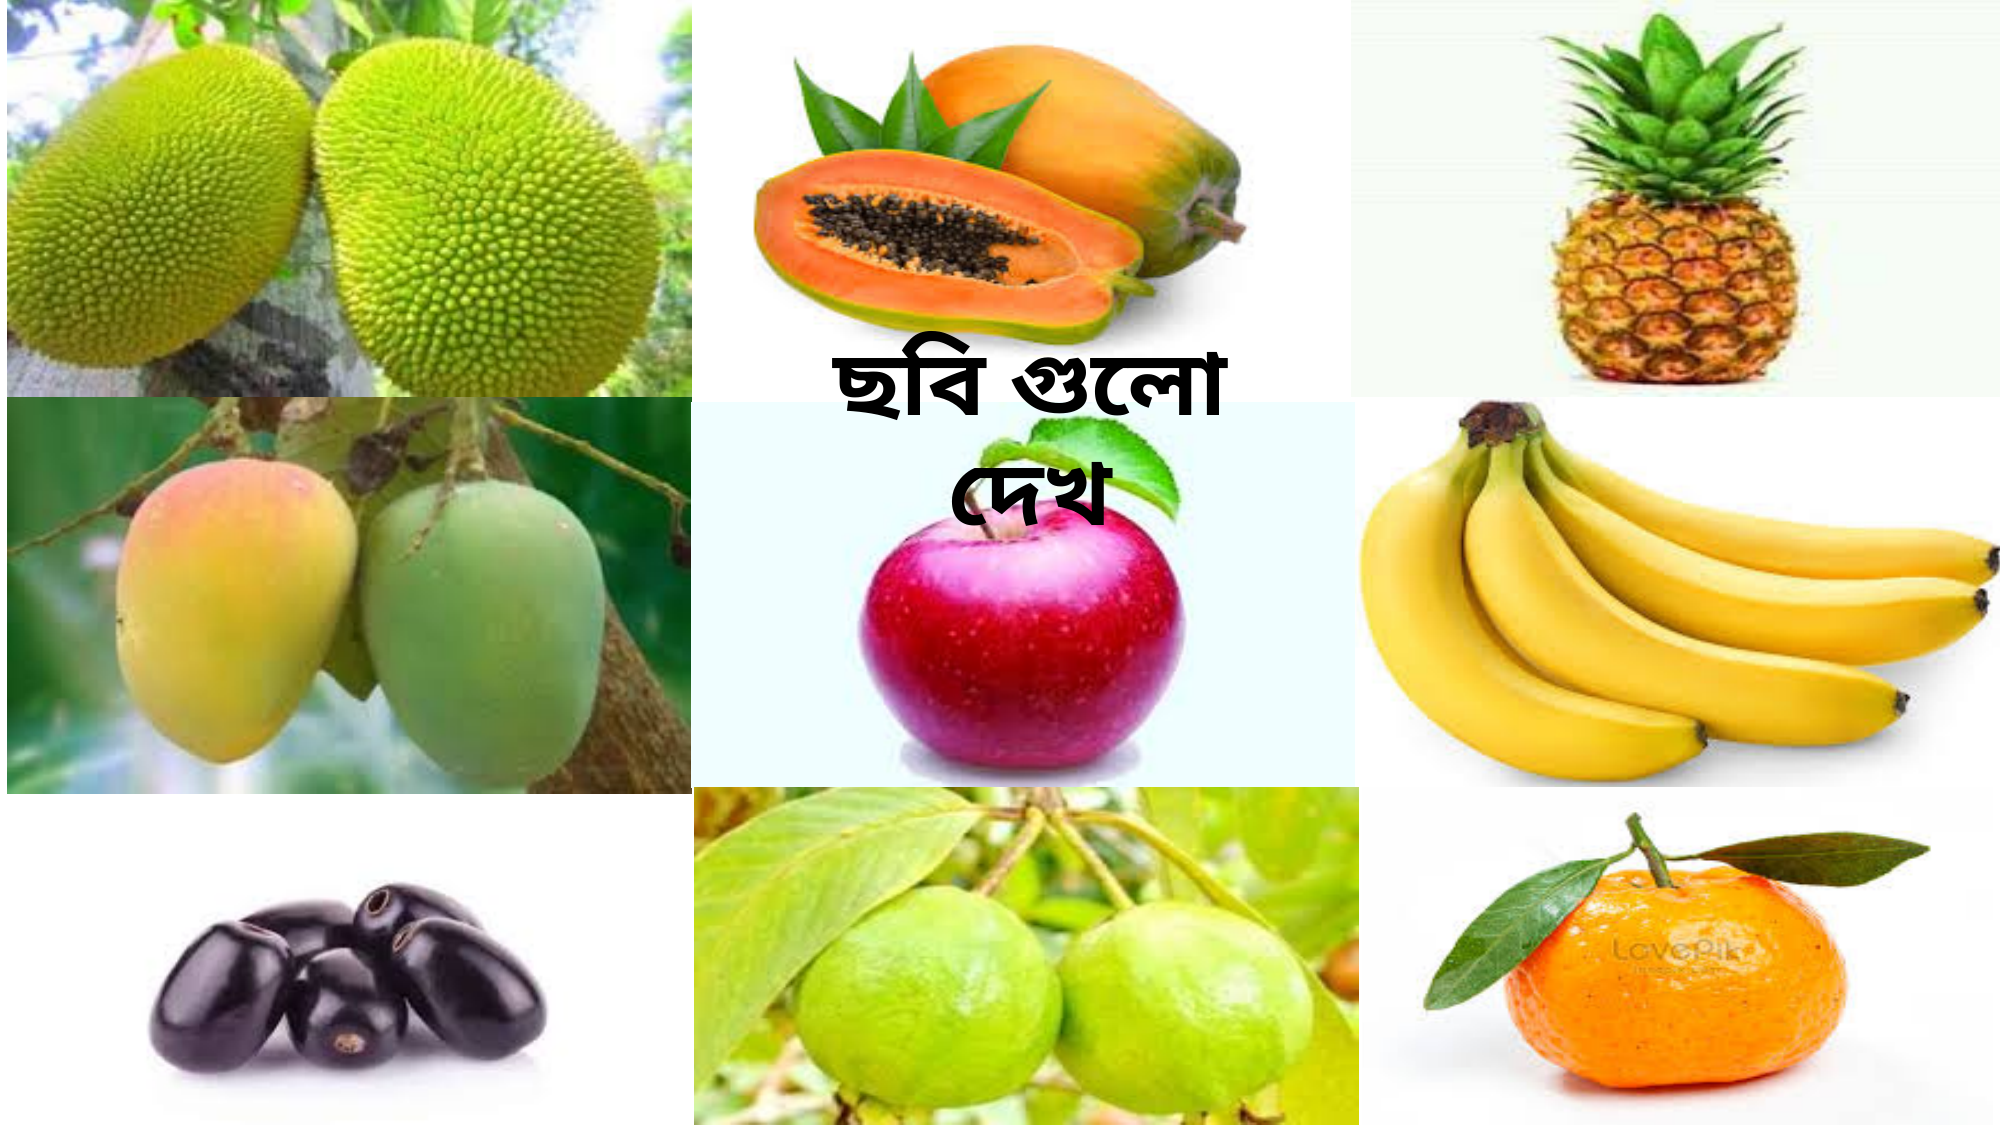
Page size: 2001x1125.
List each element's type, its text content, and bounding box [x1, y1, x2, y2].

text_box ছবি গুলো দেখ [752, 386, 1309, 402]
picture [7, 0, 2000, 1125]
picture [7, 800, 692, 1125]
